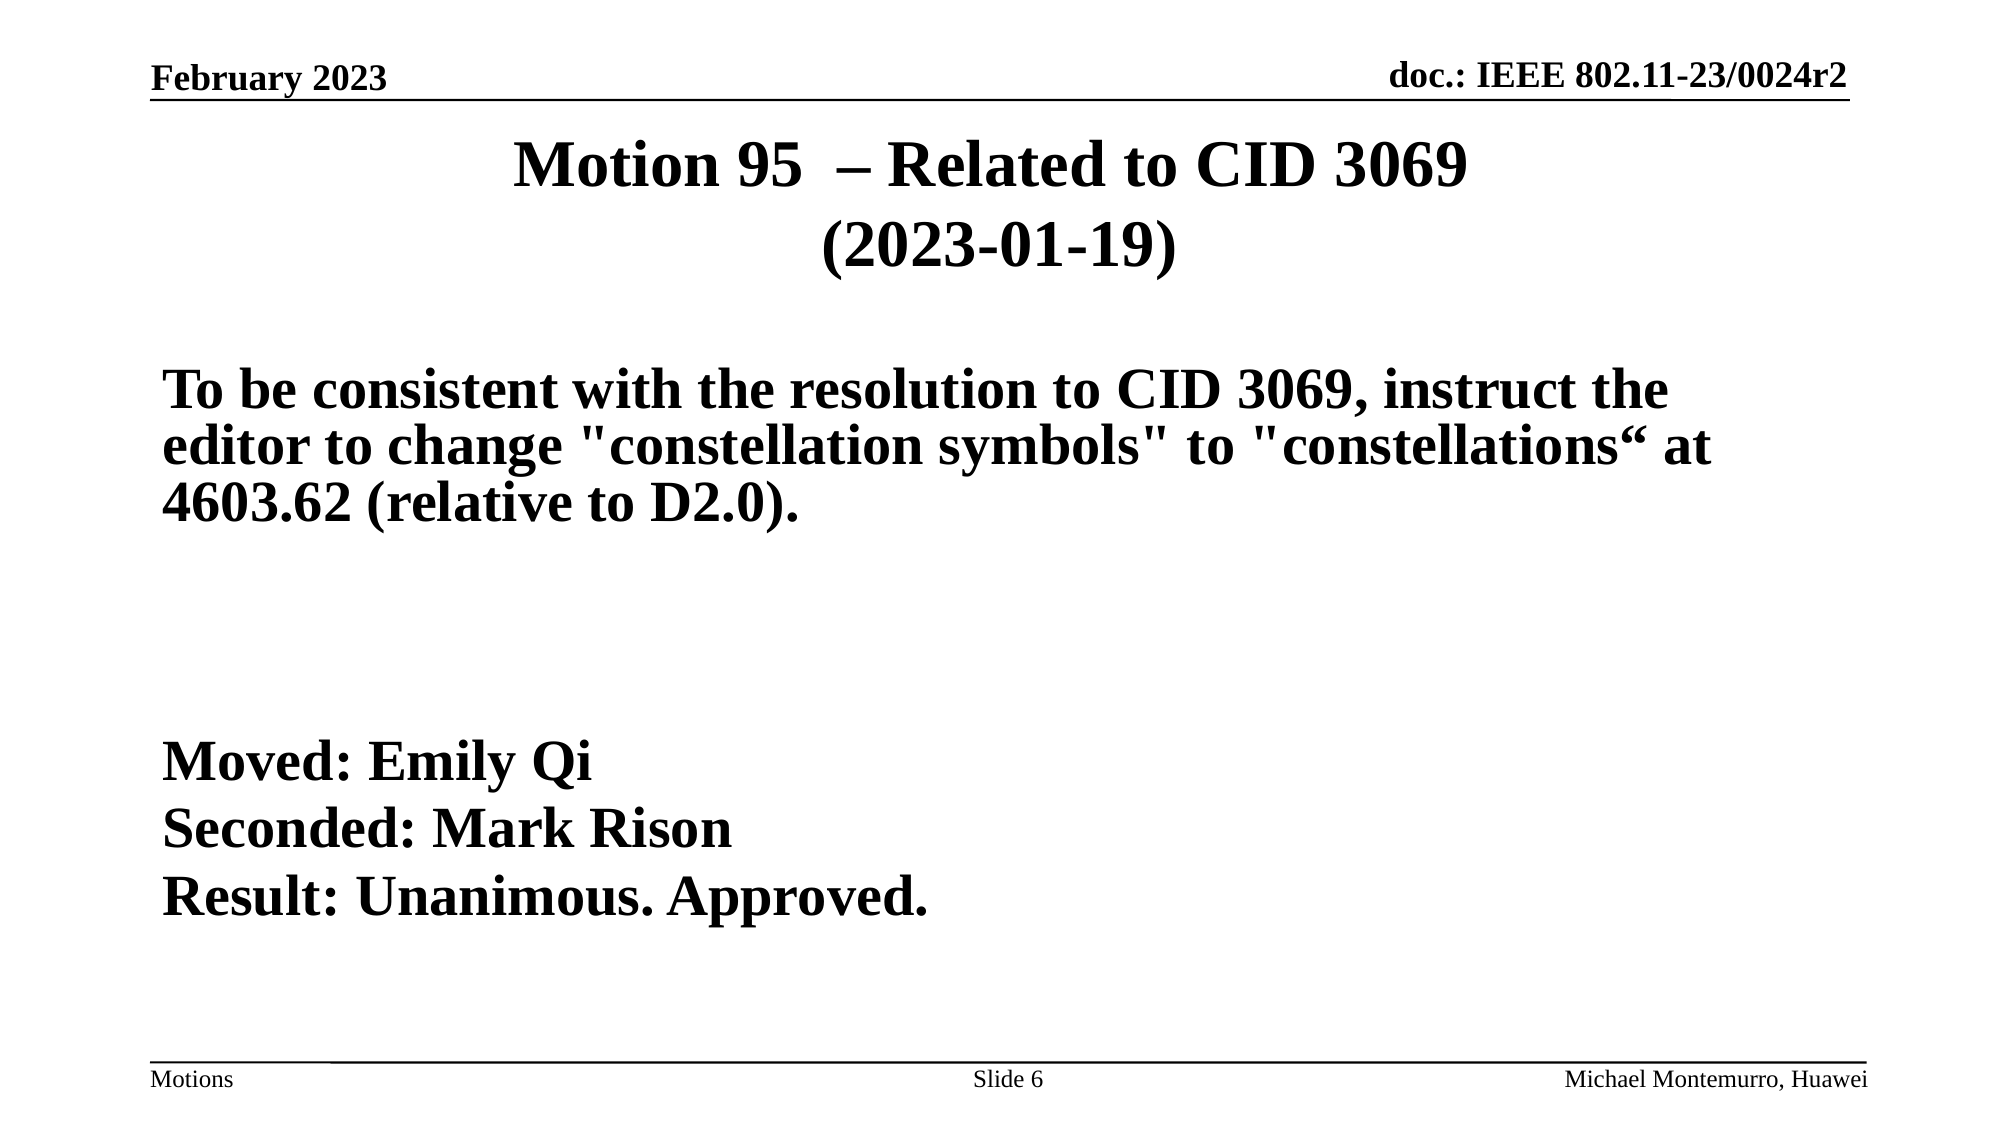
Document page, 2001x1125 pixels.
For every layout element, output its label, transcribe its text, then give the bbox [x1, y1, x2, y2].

slide_number Slide 6 [964, 1061, 1053, 1125]
list To be consistent with the resolution to CID 3069, instruct the editor to change "constellation symbols" to "constellations“ at 4603.62 (relative to D2.0). Moved: Emily Qi Seconded: Mark Rison Result: Unanimous. Approved. [147, 275, 1848, 950]
title Motion 95 – Related to CID 3069 (2023-01-19) [150, 112, 1850, 288]
footer Michael Montemurro, Huawei [1266, 1061, 1869, 1093]
